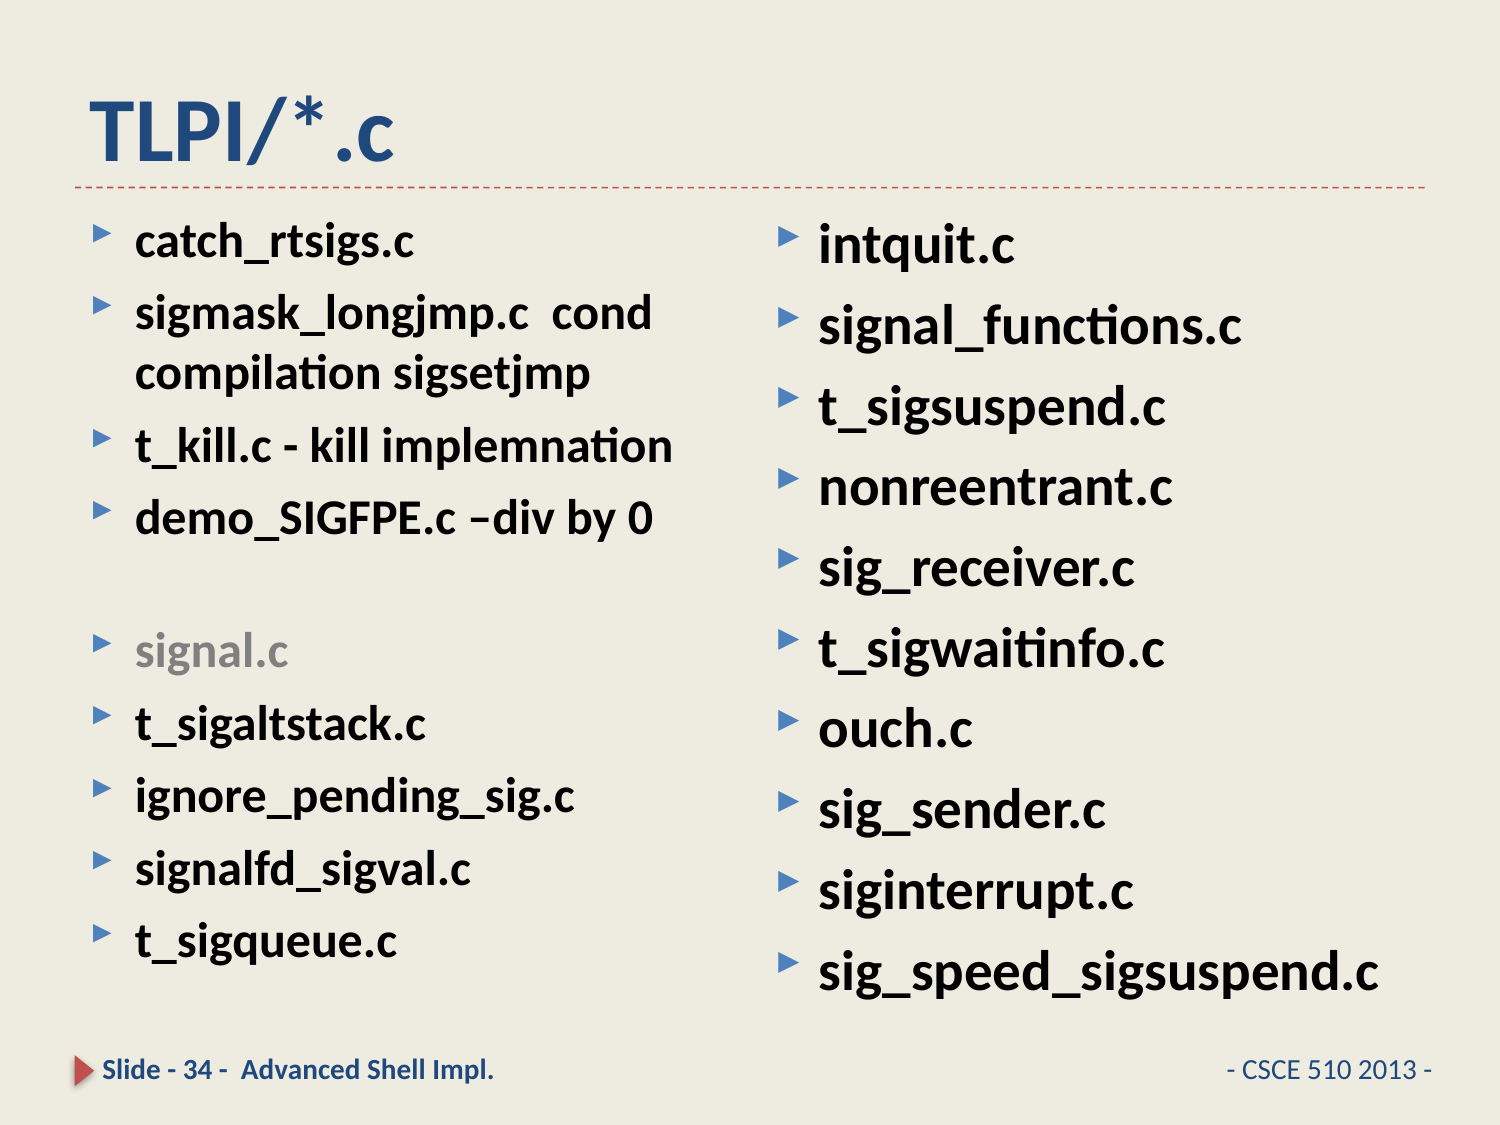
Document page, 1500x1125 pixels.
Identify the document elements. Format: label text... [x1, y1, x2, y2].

slide_number Slide - 34 - Advanced Shell Impl. [87, 1042, 575, 1103]
list catch_rtsigs.c sigmask_longjmp.c cond compilation sigsetjmp t_kill.c - kill implemnation demo_SIGFPE.c –div by 0 signal.c t_sigaltstack.c ignore_pending_sig.c signalfd_sigval.c t_sigqueue.c [75, 200, 738, 1010]
list intquit.c signal_functions.c t_sigsuspend.c nonreentrant.c sig_receiver.c t_sigwaitinfo.c ouch.c sig_sender.c siginterrupt.c sig_speed_sigsuspend.c [759, 199, 1423, 1010]
title TLPI/*.c [75, 37, 1425, 188]
slide_number - CSCE 510 2013 - [1211, 1042, 1500, 1103]
